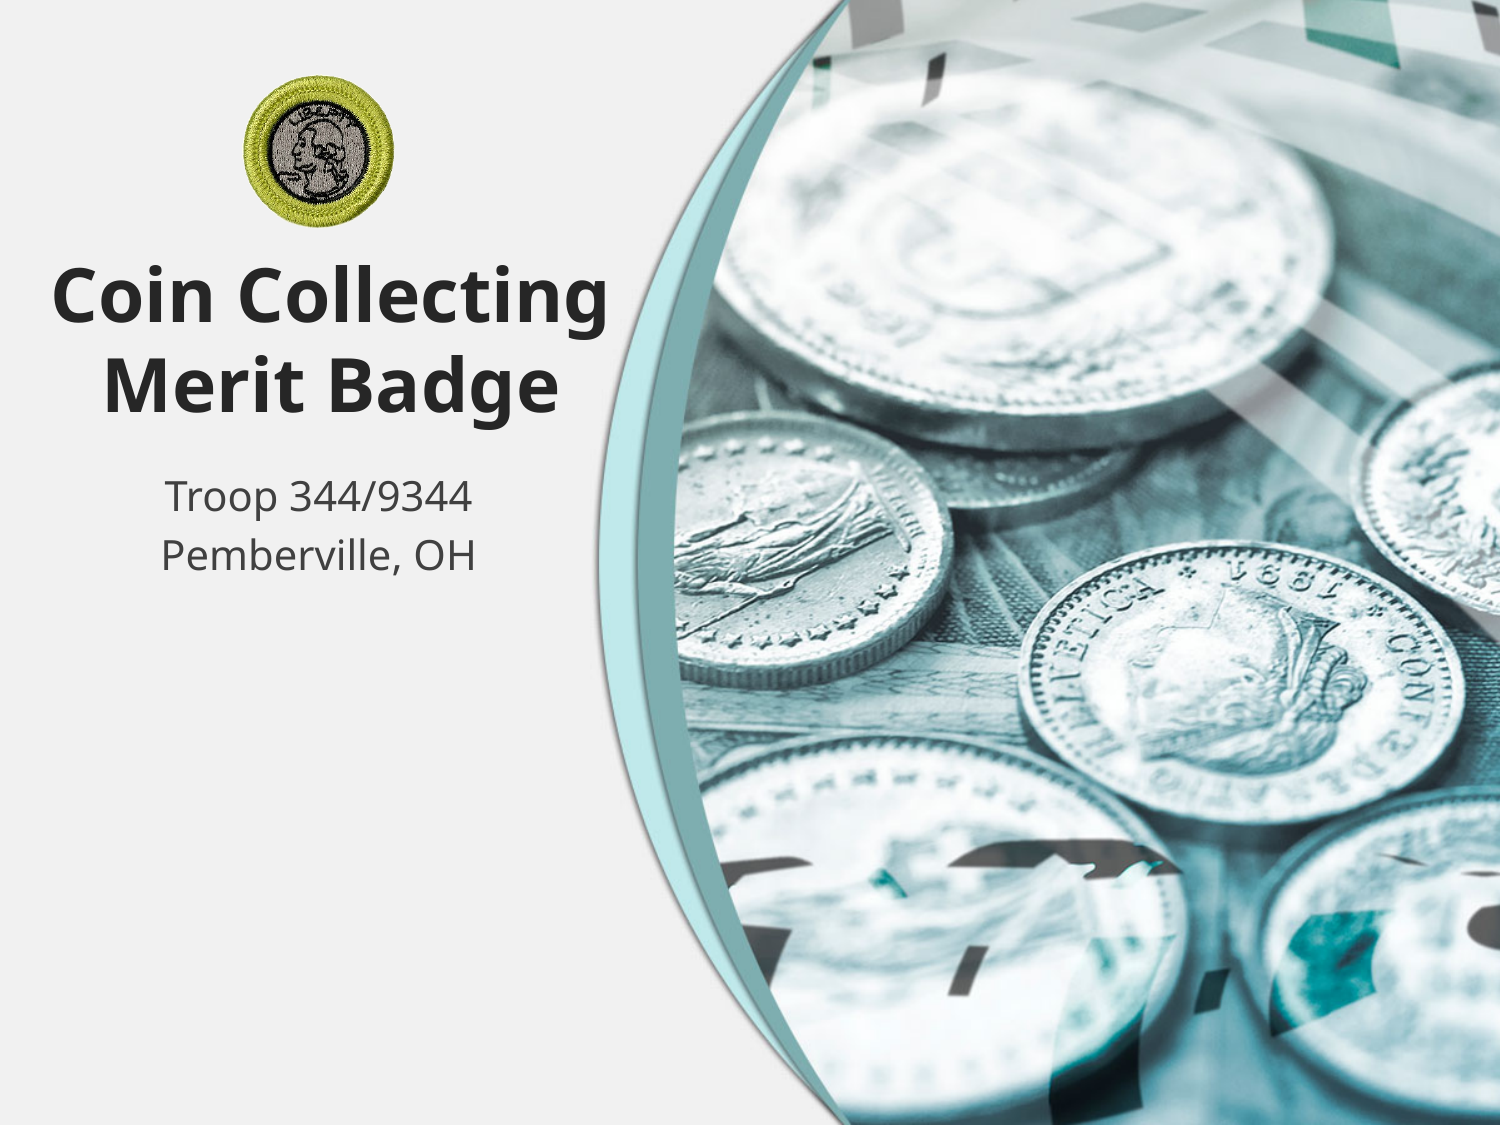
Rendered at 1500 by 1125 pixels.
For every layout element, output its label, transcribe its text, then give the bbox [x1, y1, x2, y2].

subtitle Troop 344/9344 Pemberville, OH [37, 462, 600, 613]
title Coin Collecting Merit Badge [0, 212, 663, 463]
picture [0, 0, 1500, 1125]
